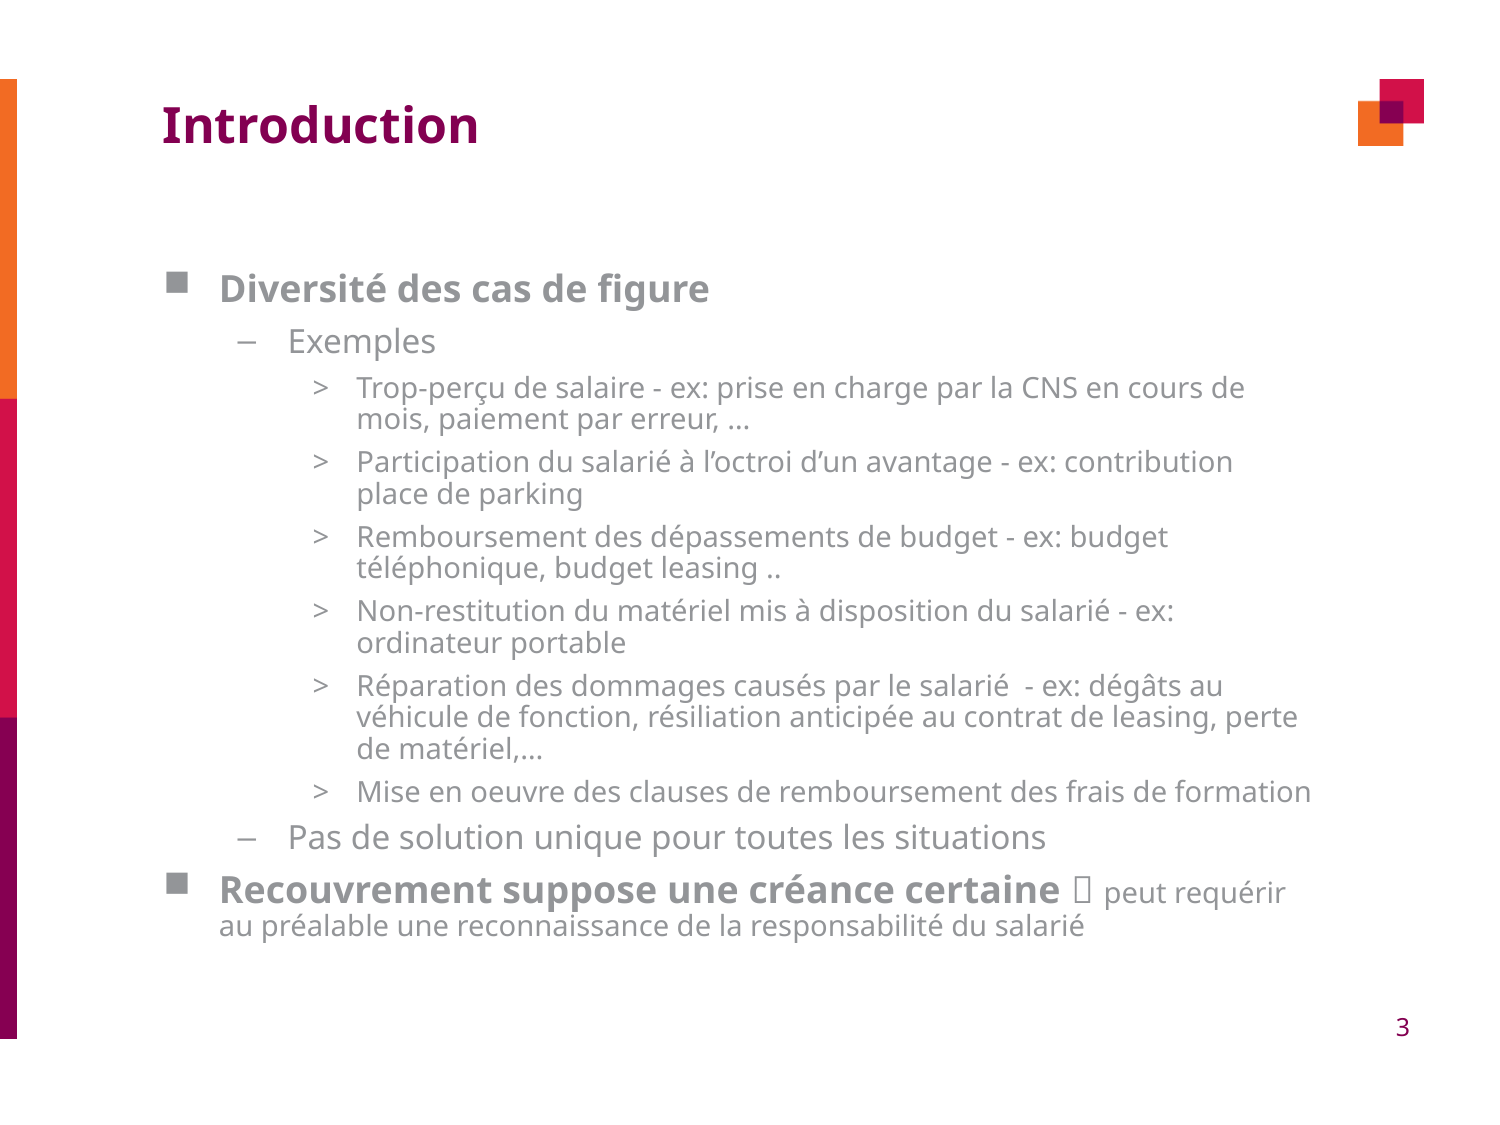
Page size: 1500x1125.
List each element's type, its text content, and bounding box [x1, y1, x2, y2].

picture [1358, 79, 1424, 146]
list Diversité des cas de figure Exemples Trop-perçu de salaire - ex: prise en charge par la CNS en cours de mois, paiement par erreur, … Participation du salarié à l’octroi d’un avantage - ex: contribution place de parking Remboursement des dépassements de budget - ex: budget téléphonique, budget leasing .. Non-restitution du matériel mis à disposition du salarié - ex: ordinateur portable Réparation des dommages causés par le salarié - ex: dégâts au véhicule de fonction, résiliation anticipée au contrat de leasing, perte de matériel,… Mise en oeuvre des clauses de remboursement des frais de formation Pas de solution unique pour toutes les situations Recouvrement suppose une créance certaine  peut requérir au préalable une reconnaissance de la responsabilité du salarié [147, 262, 1329, 1030]
picture [0, 79, 17, 1039]
slide_number 3 [1074, 1003, 1426, 1083]
title Introduction [147, 79, 1329, 169]
